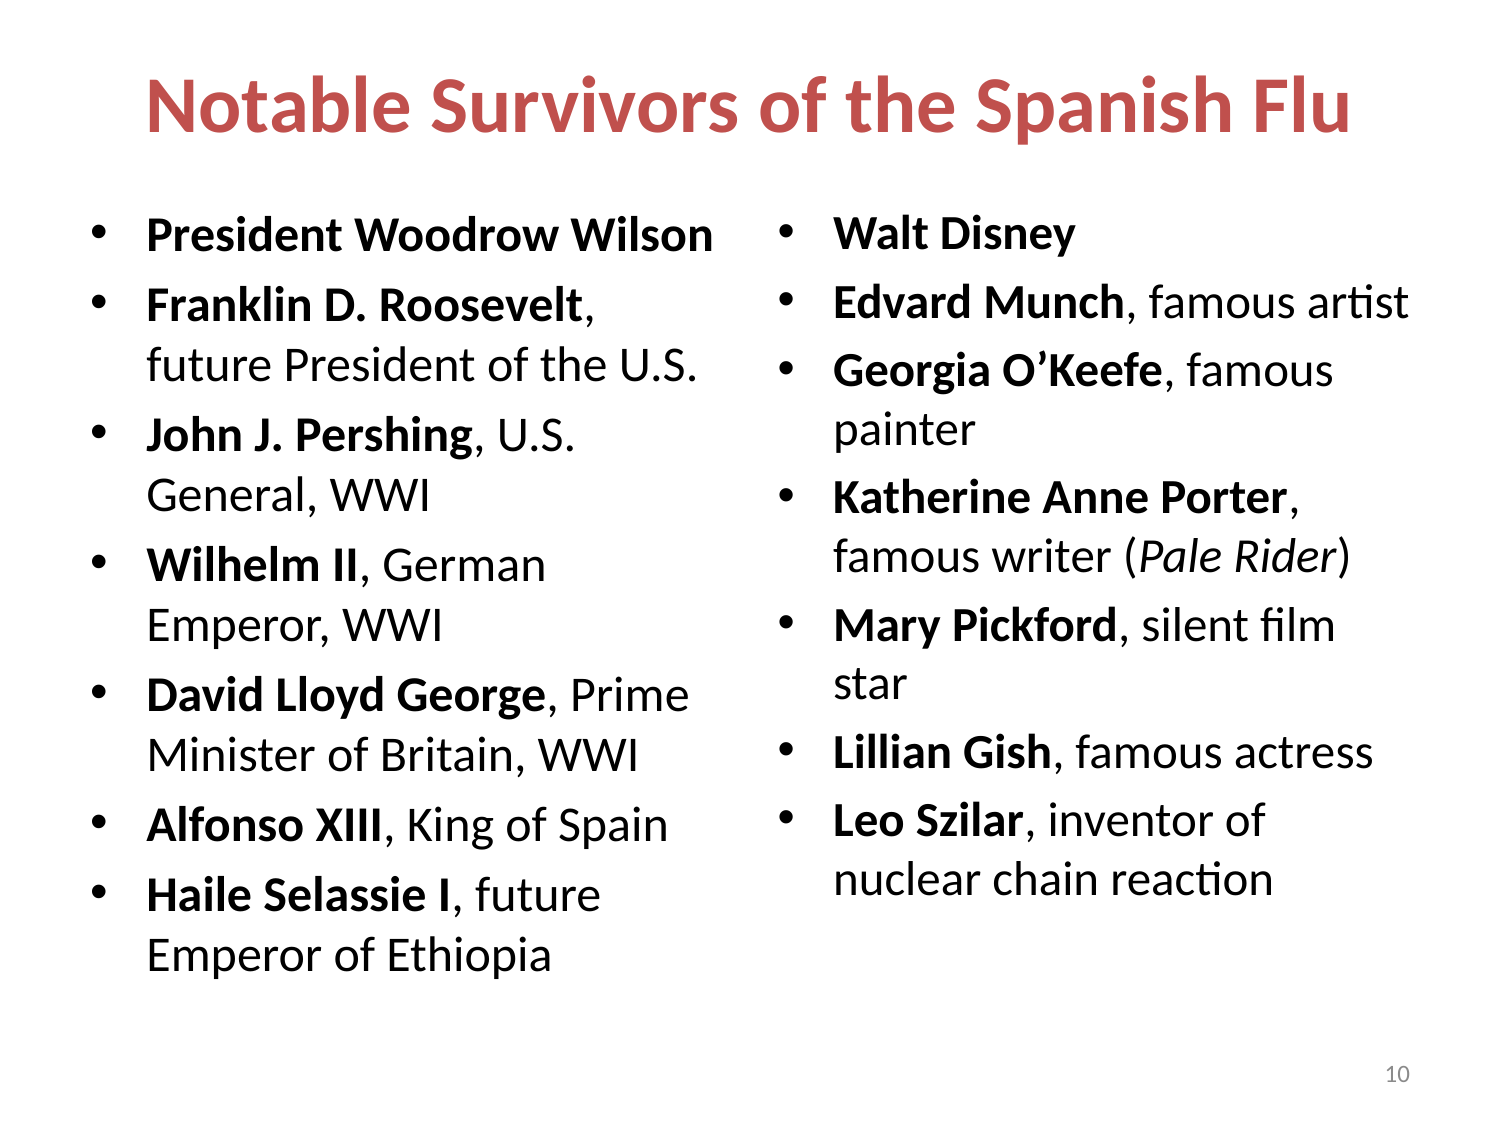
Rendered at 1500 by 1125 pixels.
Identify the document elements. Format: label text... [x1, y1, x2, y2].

list Walt Disney Edvard Munch, famous artist Georgia O’Keefe, famous painter Katherine Anne Porter, famous writer (Pale Rider) Mary Pickford, silent film star Lillian Gish, famous actress Leo Szilar, inventor of nuclear chain reaction [762, 193, 1425, 937]
list President Woodrow Wilson Franklin D. Roosevelt, future President of the U.S. John J. Pershing, U.S. General, WWI Wilhelm II, German Emperor, WWI David Lloyd George, Prime Minister of Britain, WWI Alfonso XIII, King of Spain Haile Selassie I, future Emperor of Ethiopia [75, 193, 738, 937]
slide_number 10 [1074, 1042, 1425, 1103]
title Notable Survivors of the Spanish Flu [75, 6, 1425, 194]
